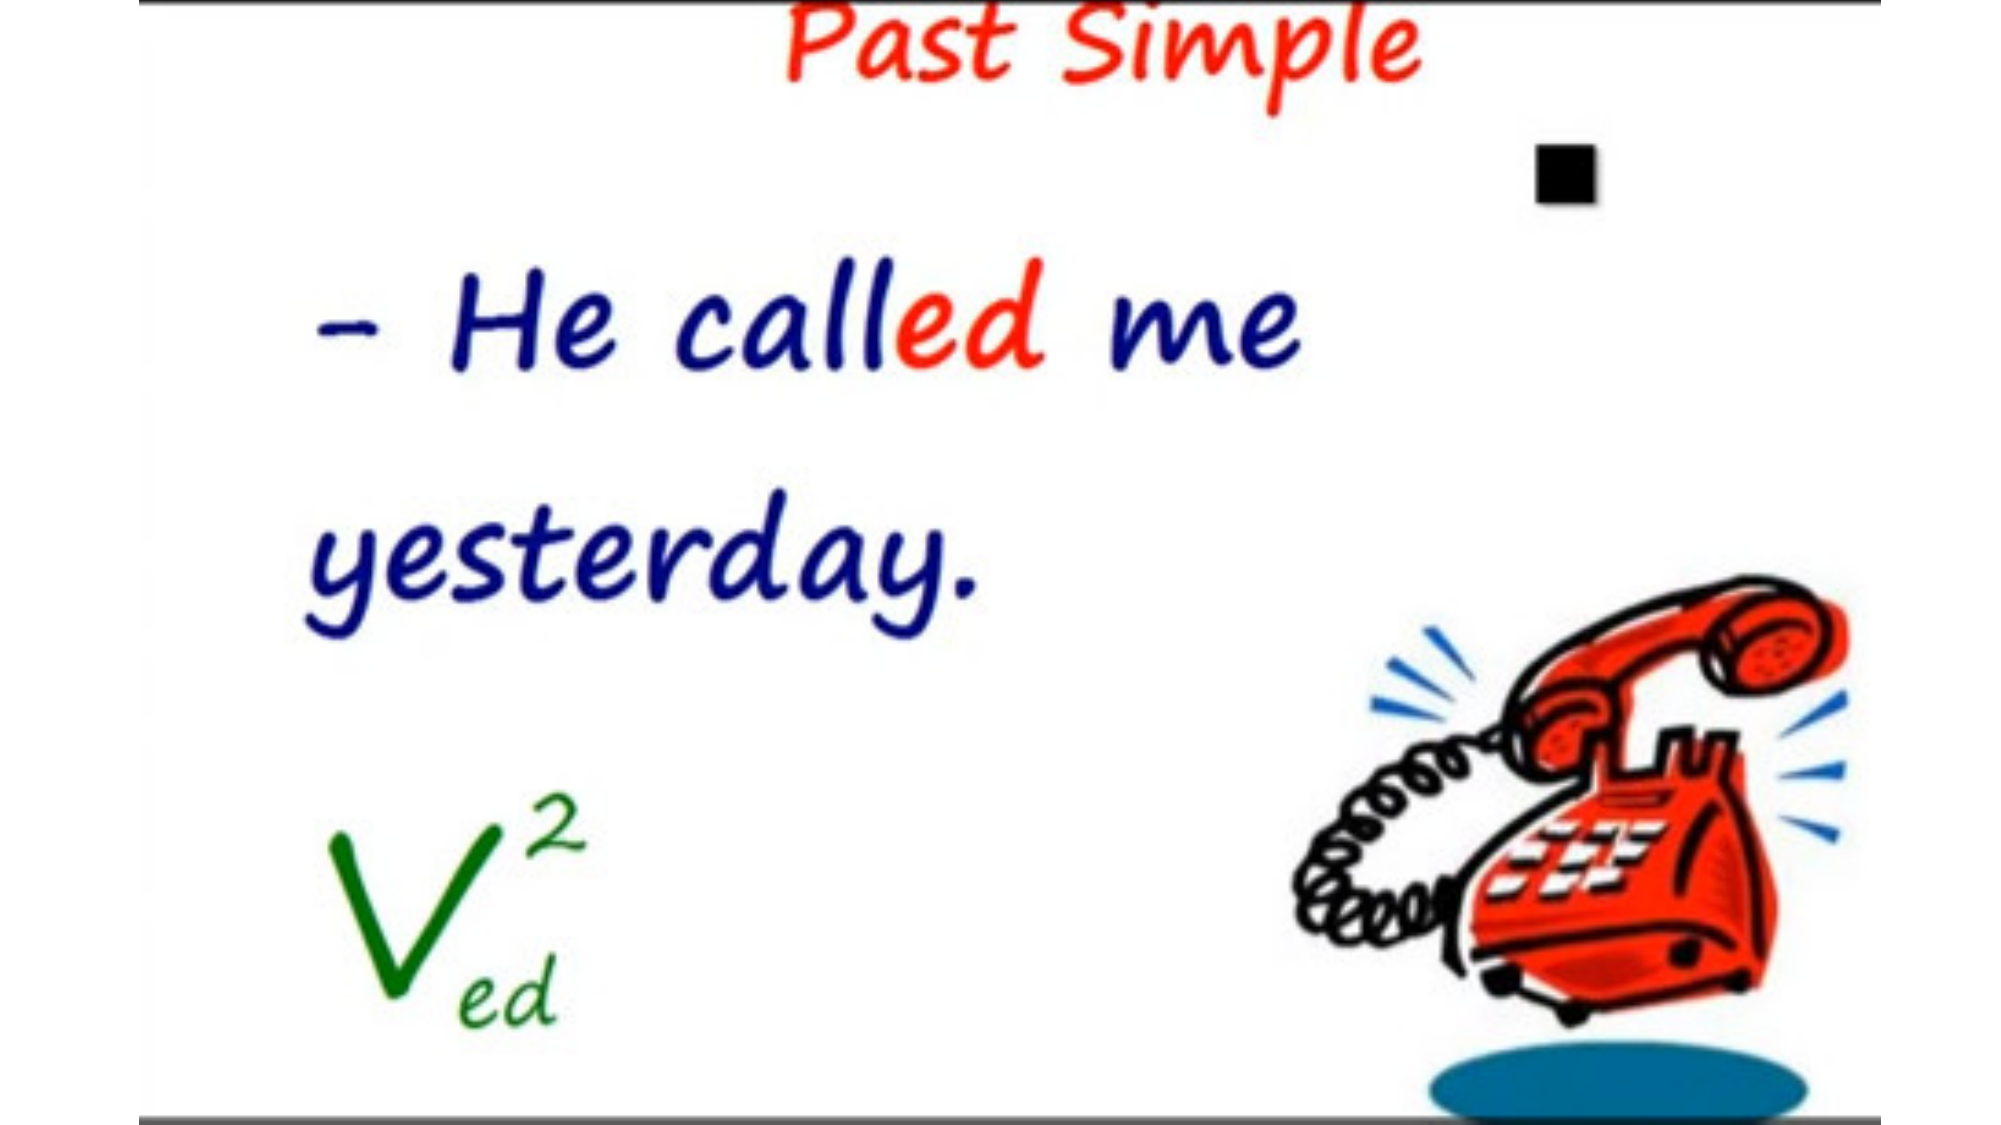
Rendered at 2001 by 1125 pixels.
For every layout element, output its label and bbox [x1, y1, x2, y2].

picture [139, 0, 1881, 1125]
